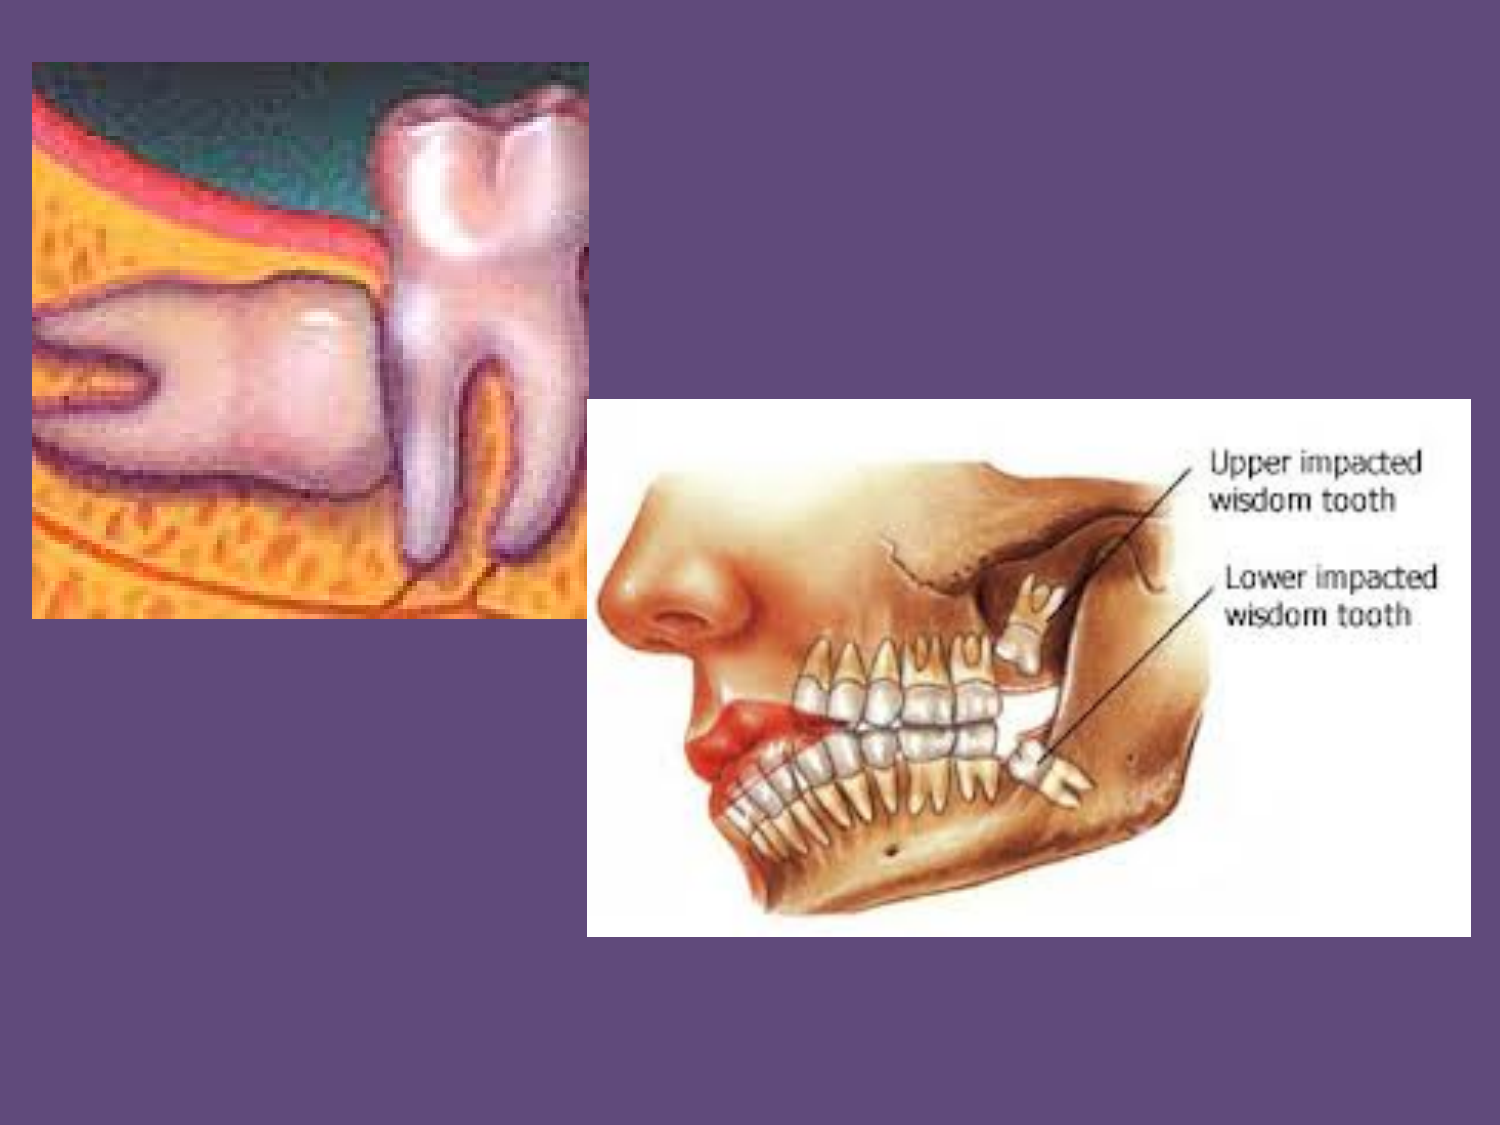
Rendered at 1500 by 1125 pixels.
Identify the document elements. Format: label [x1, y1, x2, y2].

picture [32, 62, 1471, 937]
